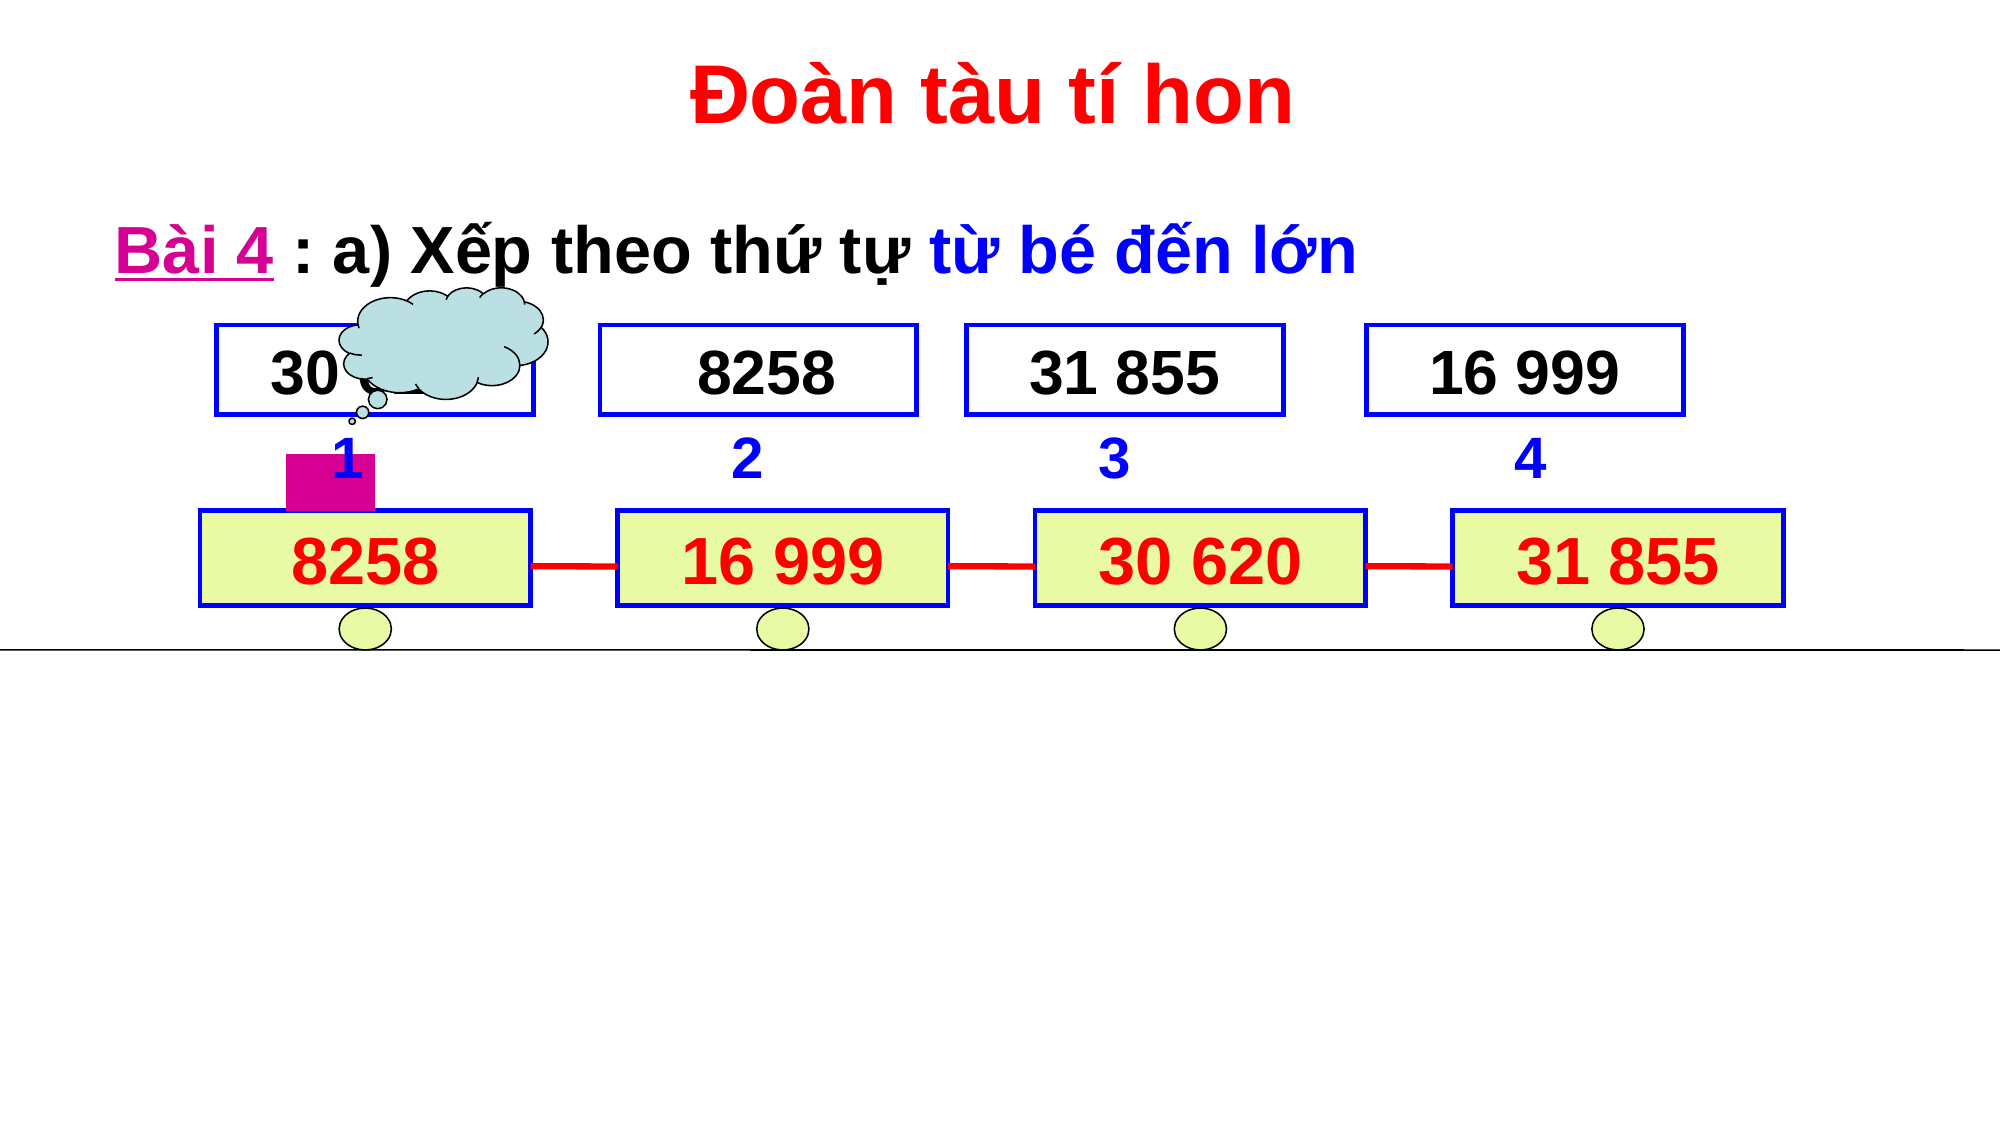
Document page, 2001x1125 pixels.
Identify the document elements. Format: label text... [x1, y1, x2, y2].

text_box Đoàn tàu tí hon [675, 32, 1592, 148]
text_box Bài 4 : a) Xếp theo thứ tự từ bé đến lớn [99, 199, 1950, 295]
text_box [199, 287, 1784, 651]
